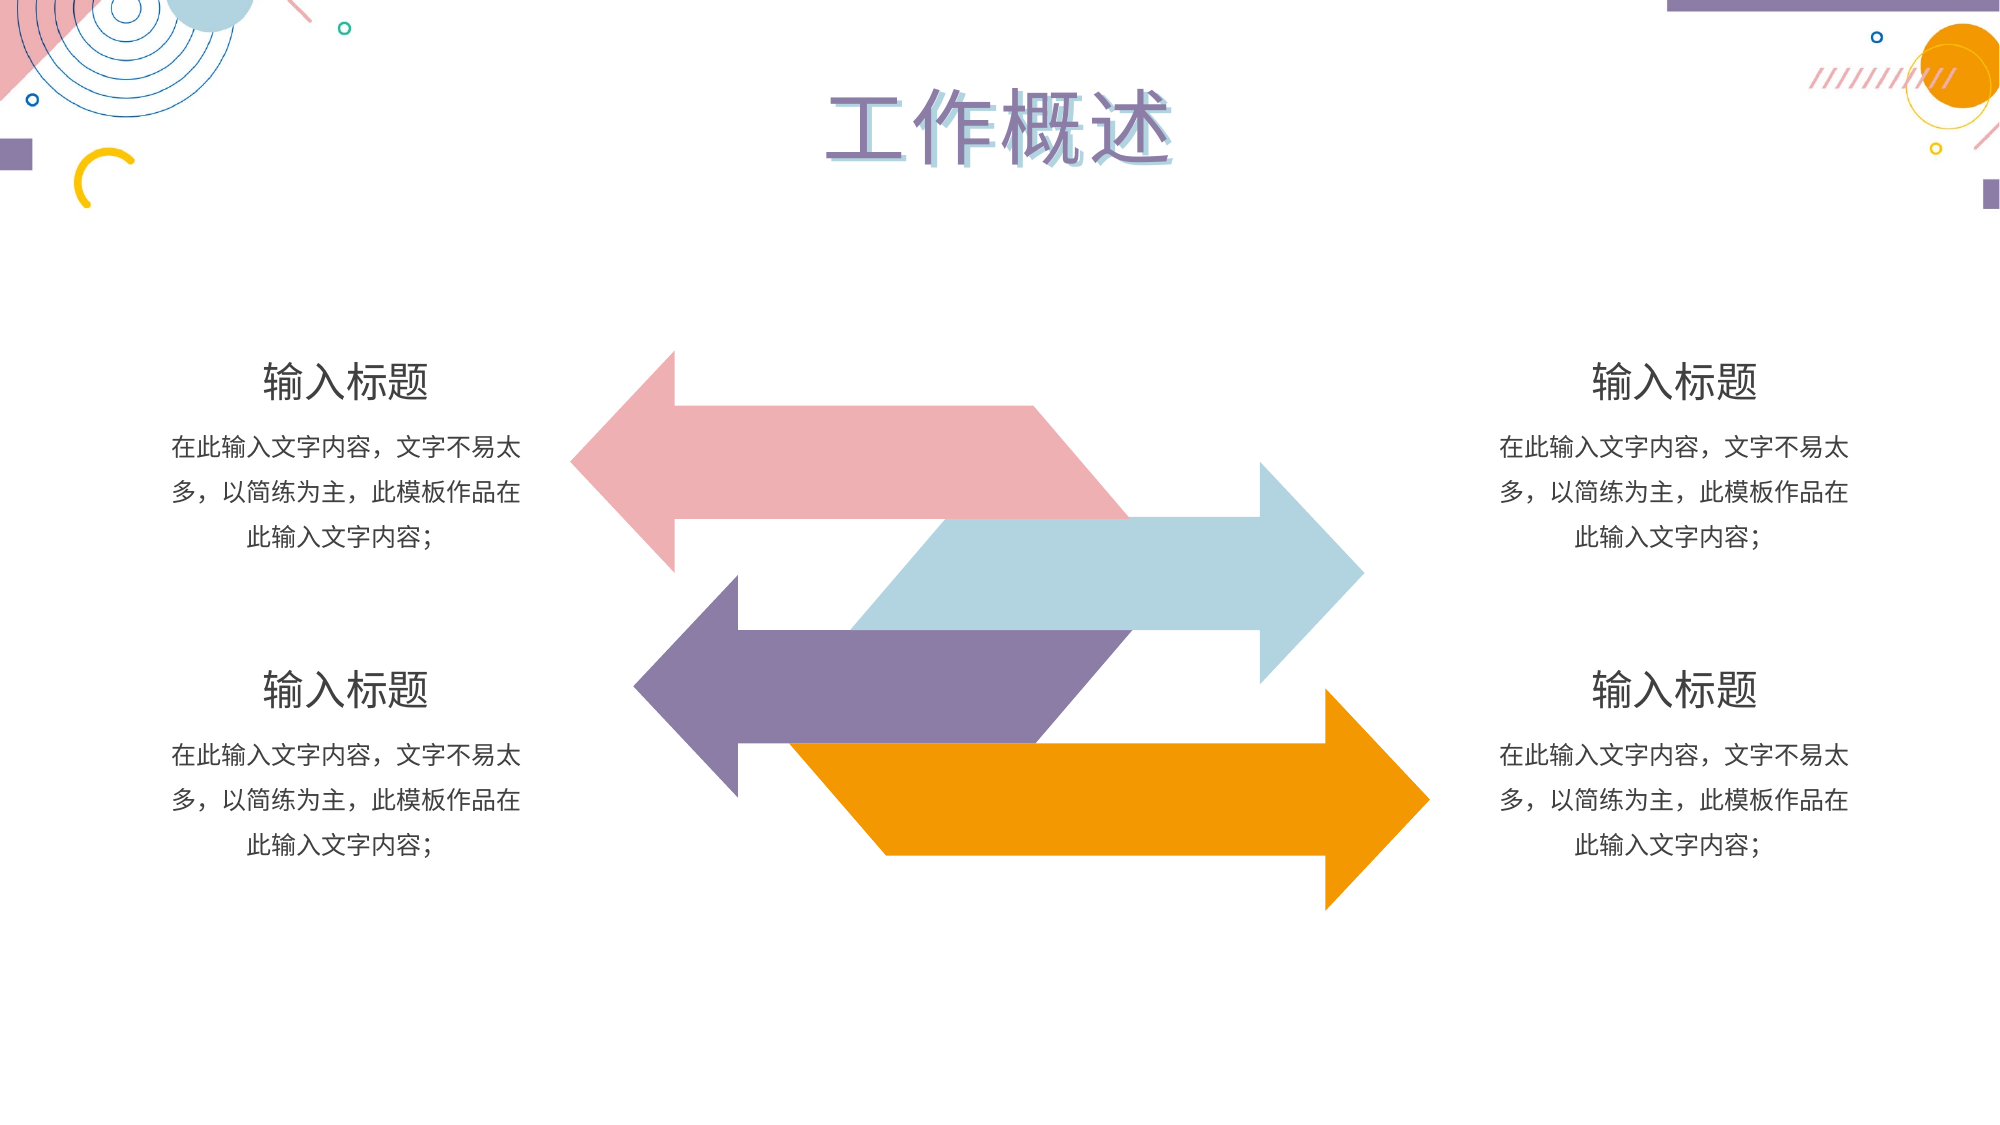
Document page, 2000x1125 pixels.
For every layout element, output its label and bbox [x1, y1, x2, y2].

text_box [147, 348, 546, 561]
text_box [752, 67, 1247, 188]
picture [0, 0, 2000, 1125]
text_box [570, 350, 1430, 911]
text_box [1475, 348, 1874, 561]
text_box [1475, 656, 1874, 869]
text_box [147, 656, 546, 869]
